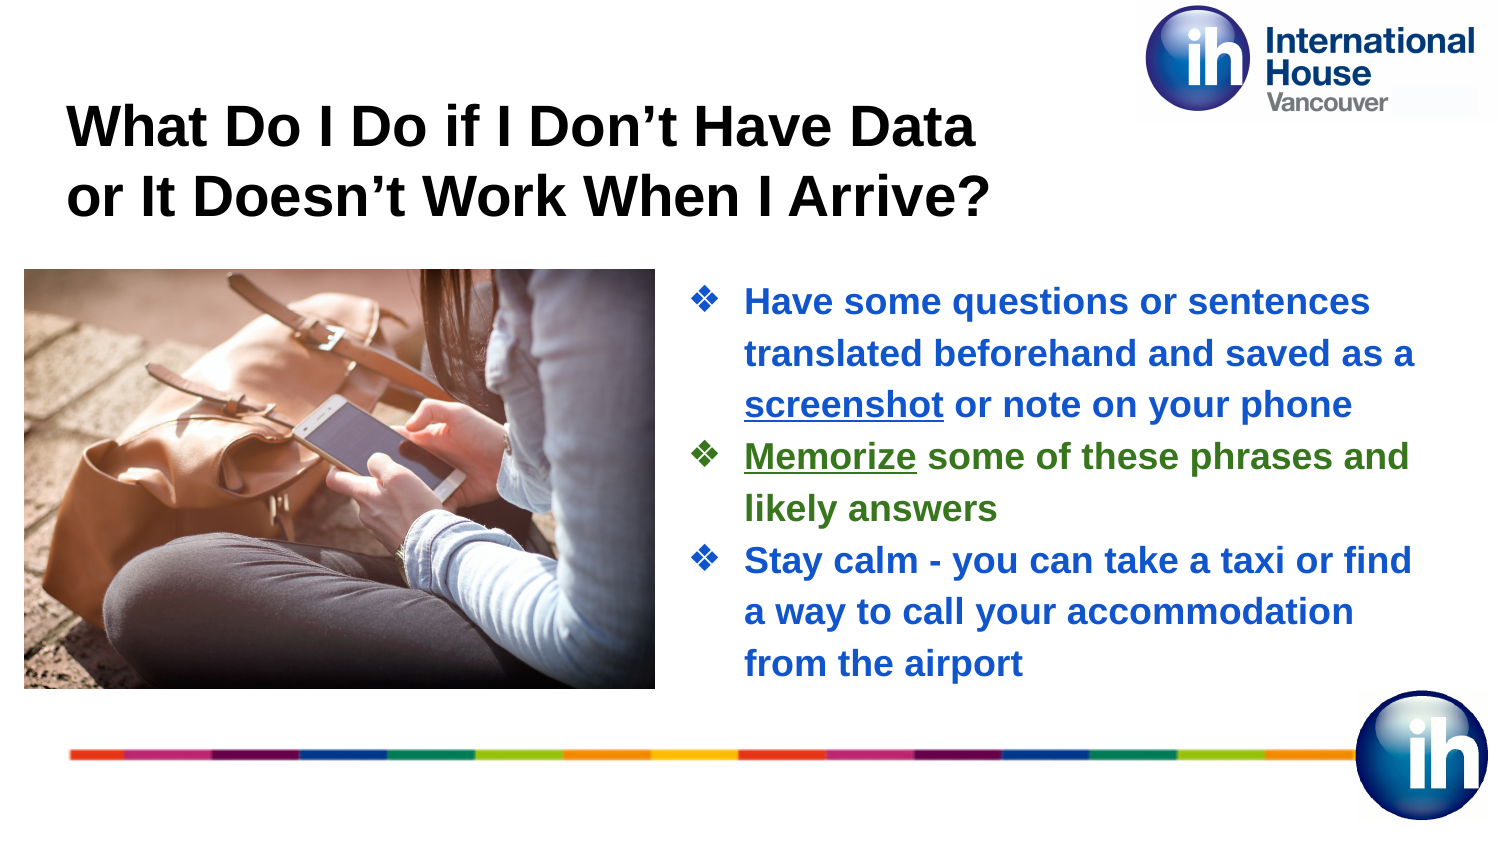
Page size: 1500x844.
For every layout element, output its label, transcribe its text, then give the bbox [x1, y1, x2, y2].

list Have some questions or sentences translated beforehand and saved as a screenshot or note on your phone Memorize some of these phrases and likely answers Stay calm - you can take a taxi or find a way to call your accommodation from the airport [654, 176, 1449, 712]
title What Do I Do if I Don’t Have Data or It Doesn’t Work When I Arrive? [51, 72, 1449, 245]
picture [25, 690, 1489, 821]
picture [24, 269, 655, 690]
picture [1135, 0, 1500, 125]
